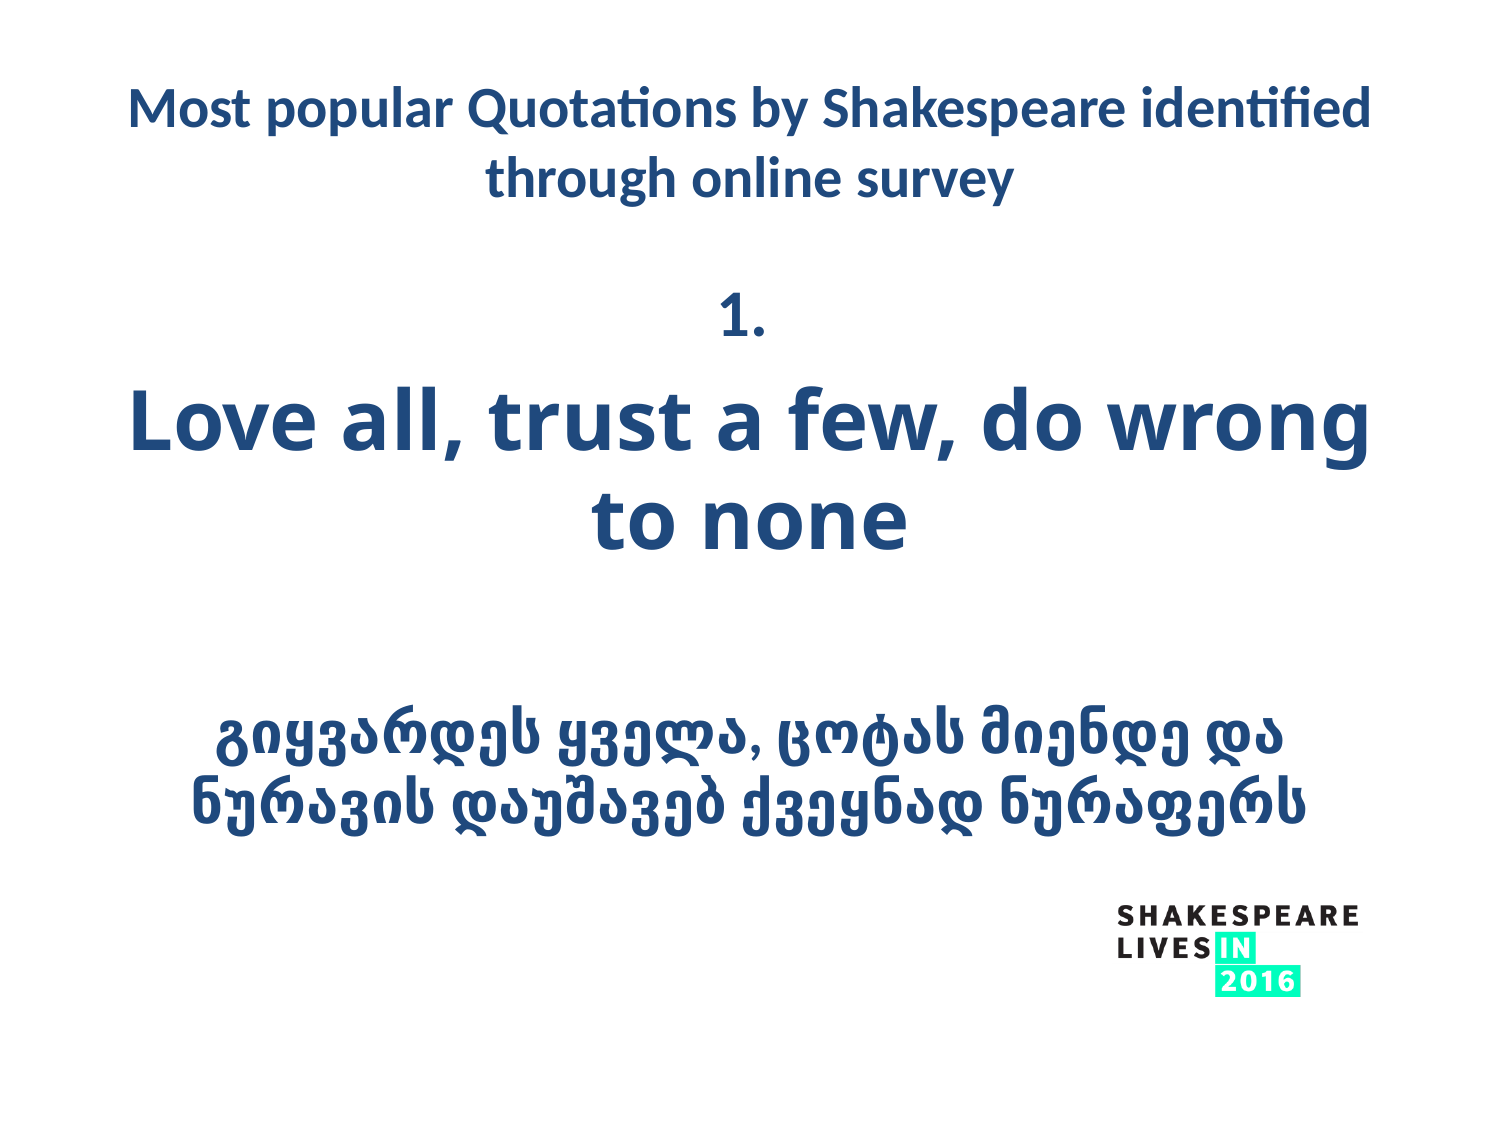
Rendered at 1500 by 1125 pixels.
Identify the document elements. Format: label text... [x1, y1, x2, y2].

list 1. Love all, trust a few, do wrong to none გიყვარდეს ყველა, ცოტას მიენდე და ნურავის დაუშავებ ქვეყნად ნურაფერს [75, 262, 1425, 1005]
title Most popular Quotations by Shakespeare identified through online survey [75, 45, 1425, 233]
picture [1112, 899, 1363, 997]
